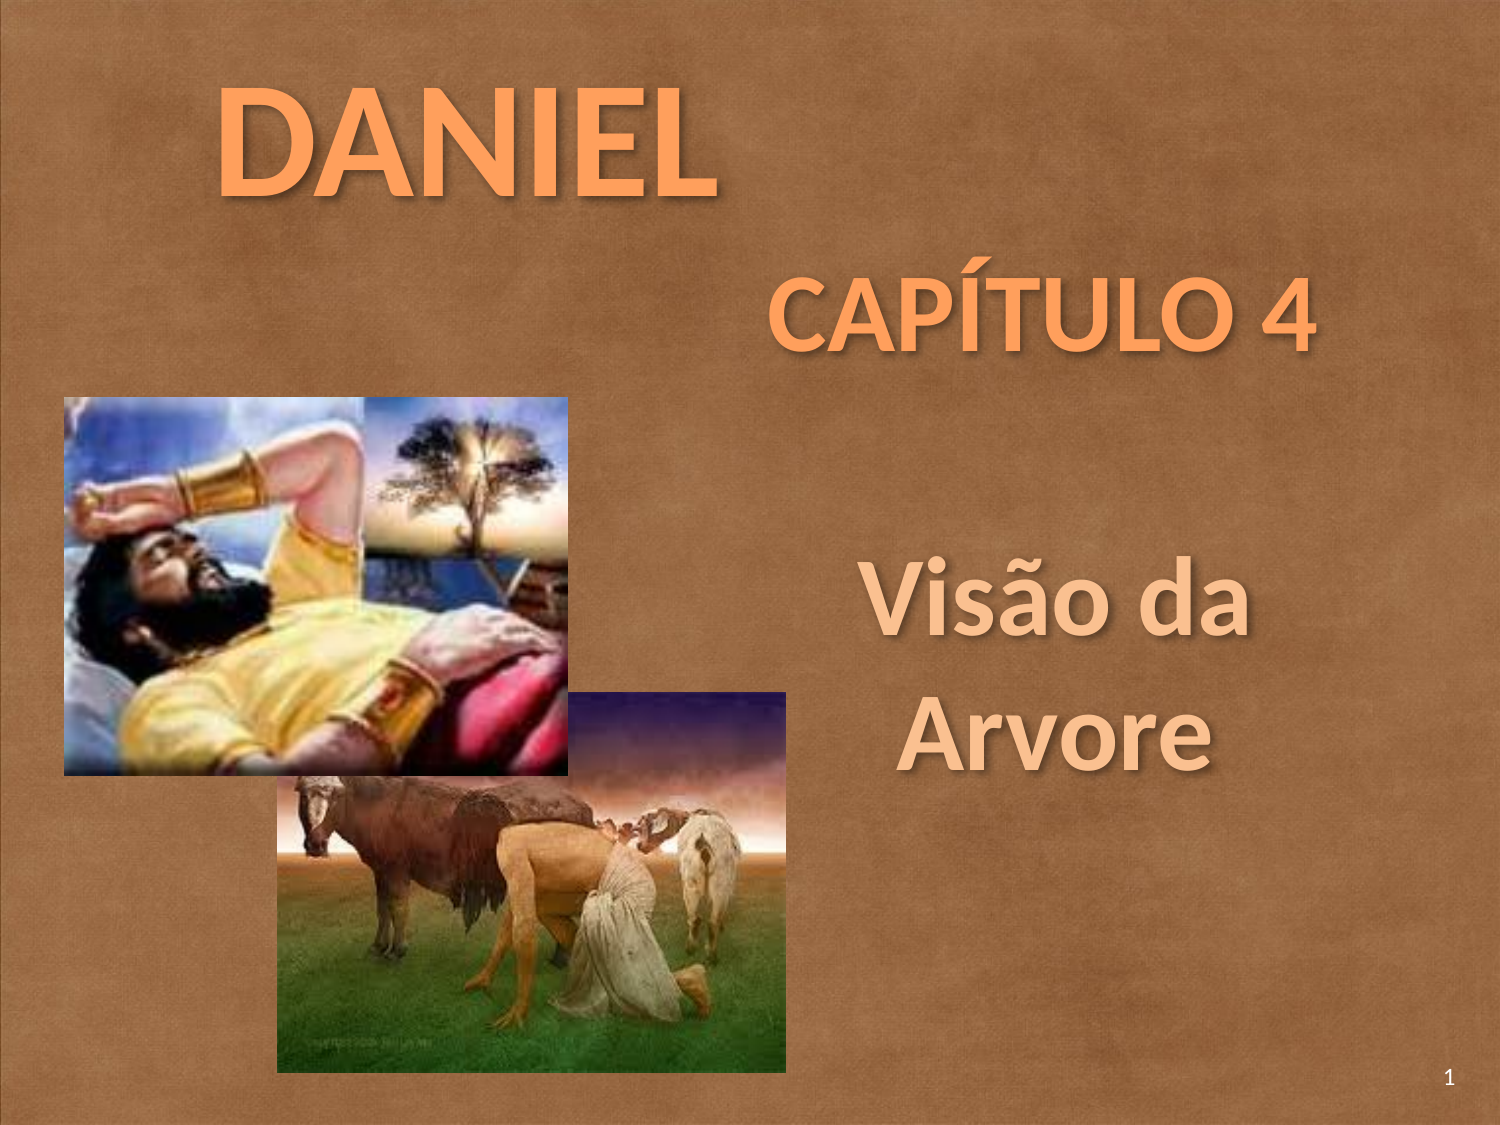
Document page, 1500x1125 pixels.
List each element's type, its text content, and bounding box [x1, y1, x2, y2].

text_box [64, 396, 786, 1074]
text_box DANIEL [177, 22, 756, 238]
picture [0, 0, 1500, 1125]
text_box Visão da Arvore [791, 515, 1421, 801]
text_box CAPÍTULO 4 [752, 231, 1334, 382]
slide_number 1 [1120, 1045, 1471, 1106]
